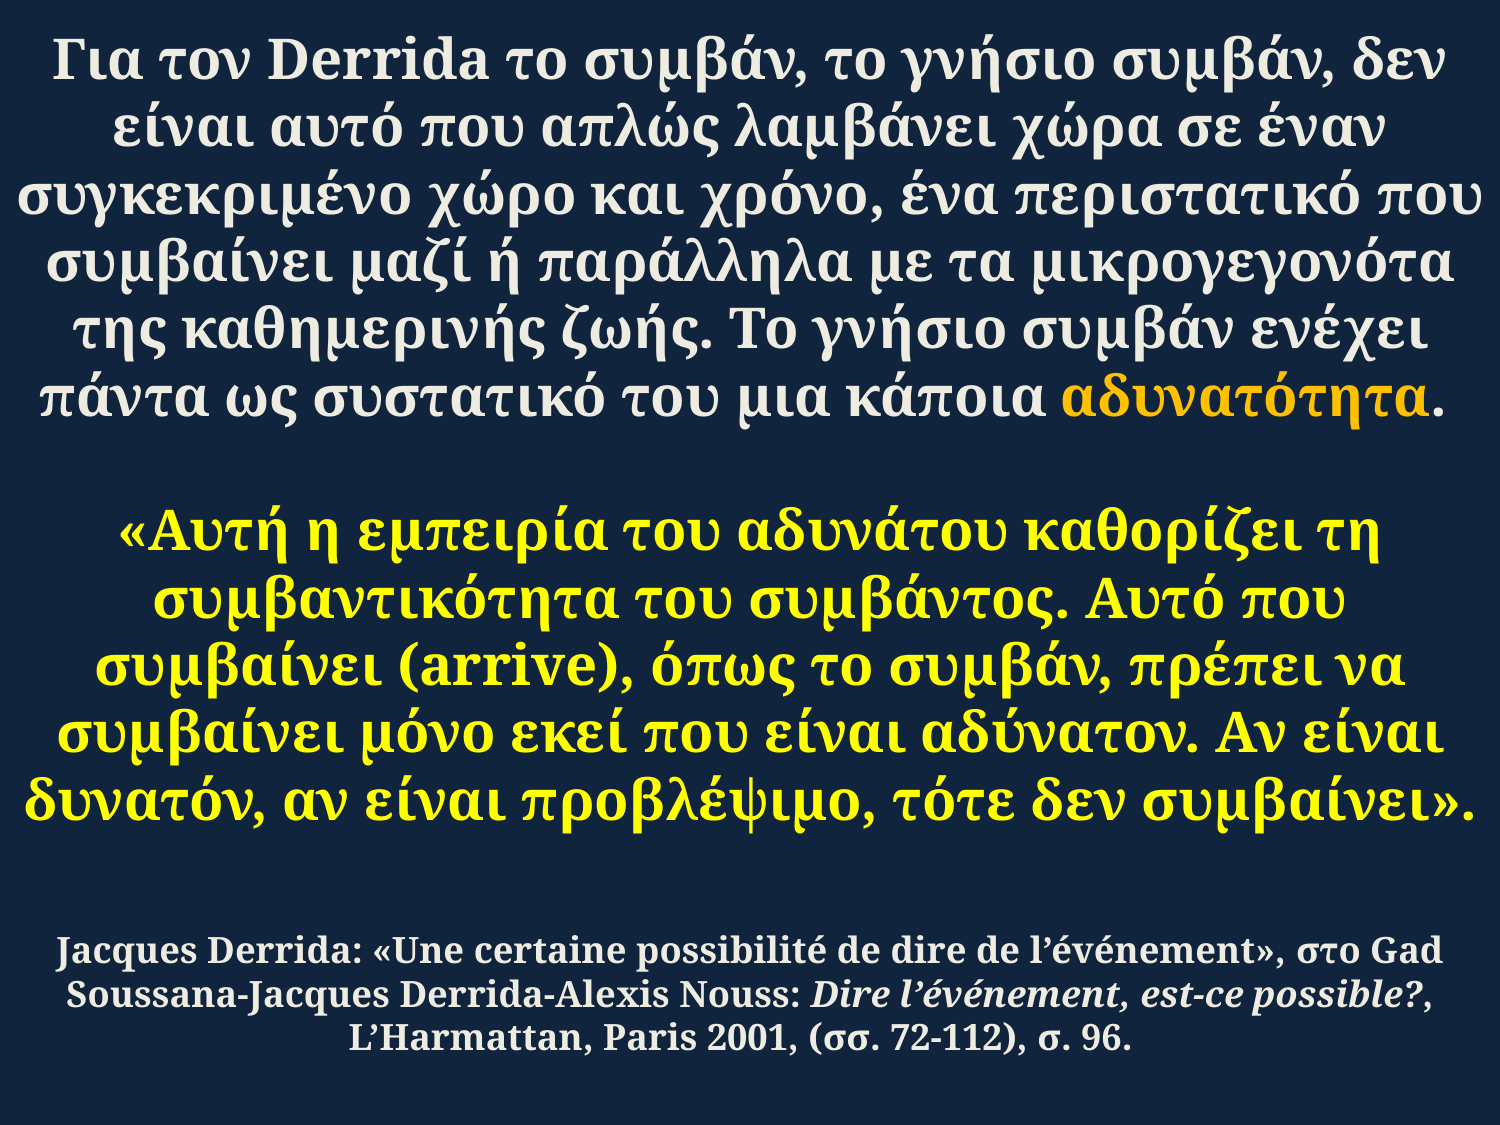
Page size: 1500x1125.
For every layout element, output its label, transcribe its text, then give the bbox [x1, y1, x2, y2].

title Για τον Derrida το συμβάν, το γνήσιο συμβάν, δεν είναι αυτό που απλώς λαμβάνει χώρα σε έναν συγκεκριμένο χώρο και χρόνο, ένα περιστατικό που συμβαίνει μαζί ή παράλληλα με τα μικρογεγονότα της καθημερινής ζωής. Το γνήσιο συμβάν ενέχει πάντα ως συστατικό του μια κάποια αδυνατότητα. «Αυτή η εμπειρία του αδυνάτου καθορίζει τη συμβαντικότητα του συμβάντος. Αυτό που συμβαίνει (arrive), όπως το συμβάν, πρέπει να συμβαίνει μόνο εκεί που είναι αδύνατον. Αν είναι δυνατόν, αν είναι προβλέψιμο, τότε δεν συμβαίνει». Jacques Derrida: «Une certaine possibilité de dire de l’événement», στο Gad Soussana-Jacques Derrida-Alexis Nouss: Dire l’événement, est-ce possible?, L’Harmattan, Paris 2001, (σσ. 72-112), σ. 96. [0, 0, 1500, 1125]
